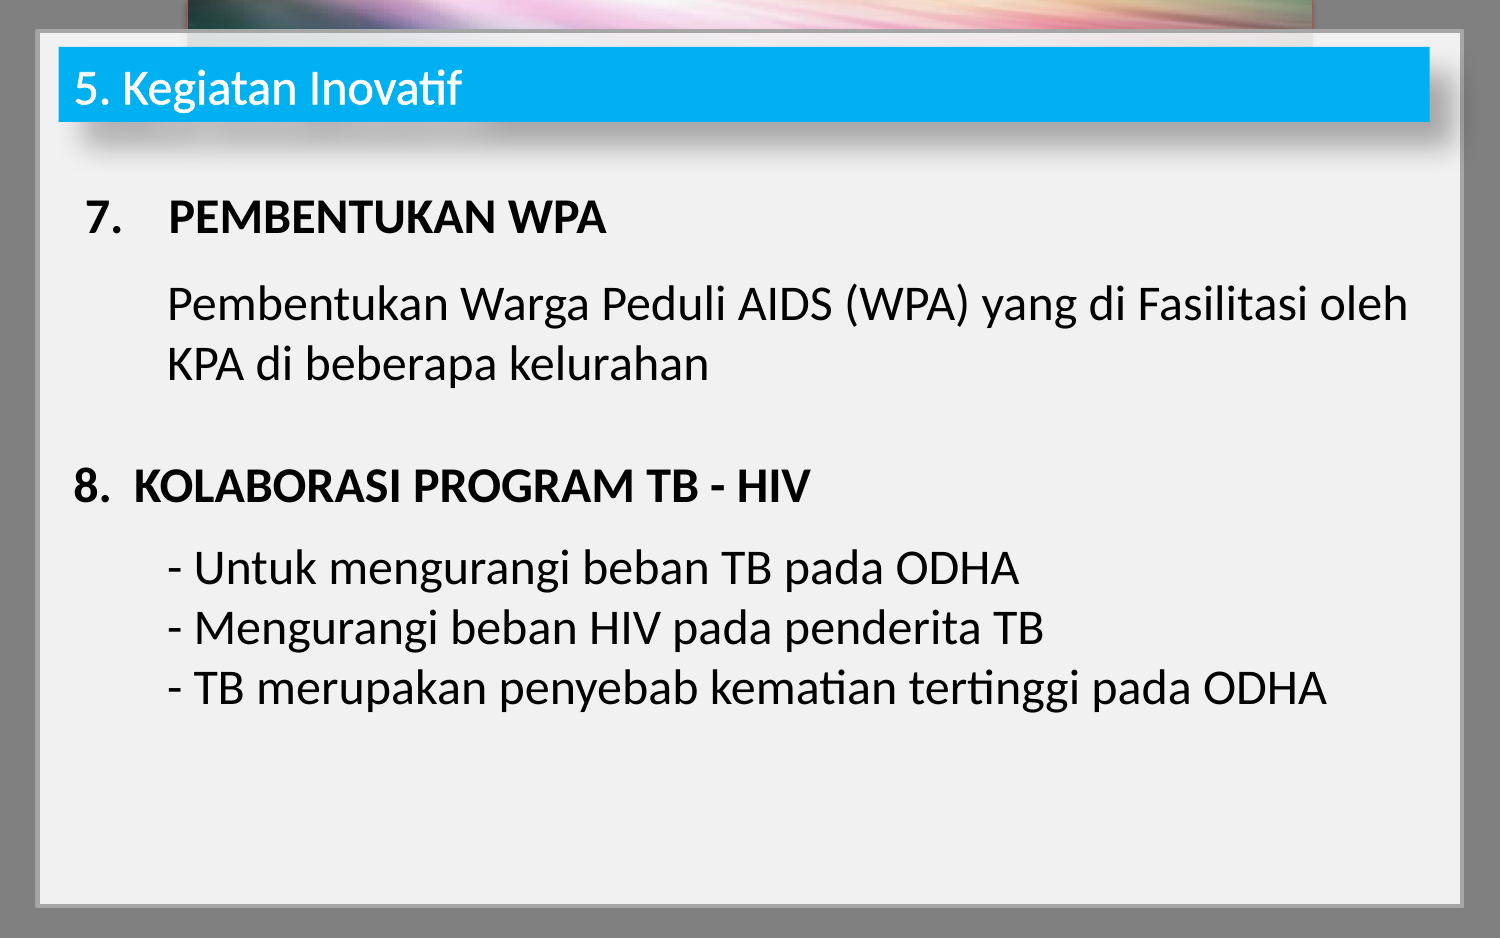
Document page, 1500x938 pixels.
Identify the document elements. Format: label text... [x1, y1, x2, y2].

text_box Pembentukan Warga Peduli AIDS (WPA) yang di Fasilitasi oleh KPA di beberapa kelurahan [152, 263, 1454, 398]
text_box 8. KOLABORASI PROGRAM TB - HIV [58, 445, 1442, 520]
text_box - Untuk mengurangi beban TB pada ODHA - Mengurangi beban HIV pada penderita TB - TB merupakan penyebab kematian tertinggi pada ODHA [152, 527, 1454, 723]
picture [188, 0, 1312, 29]
text_box 5. Kegiatan Inovatif [58, 46, 1430, 122]
text_box 7. PEMBENTUKAN WPA [70, 175, 1454, 251]
